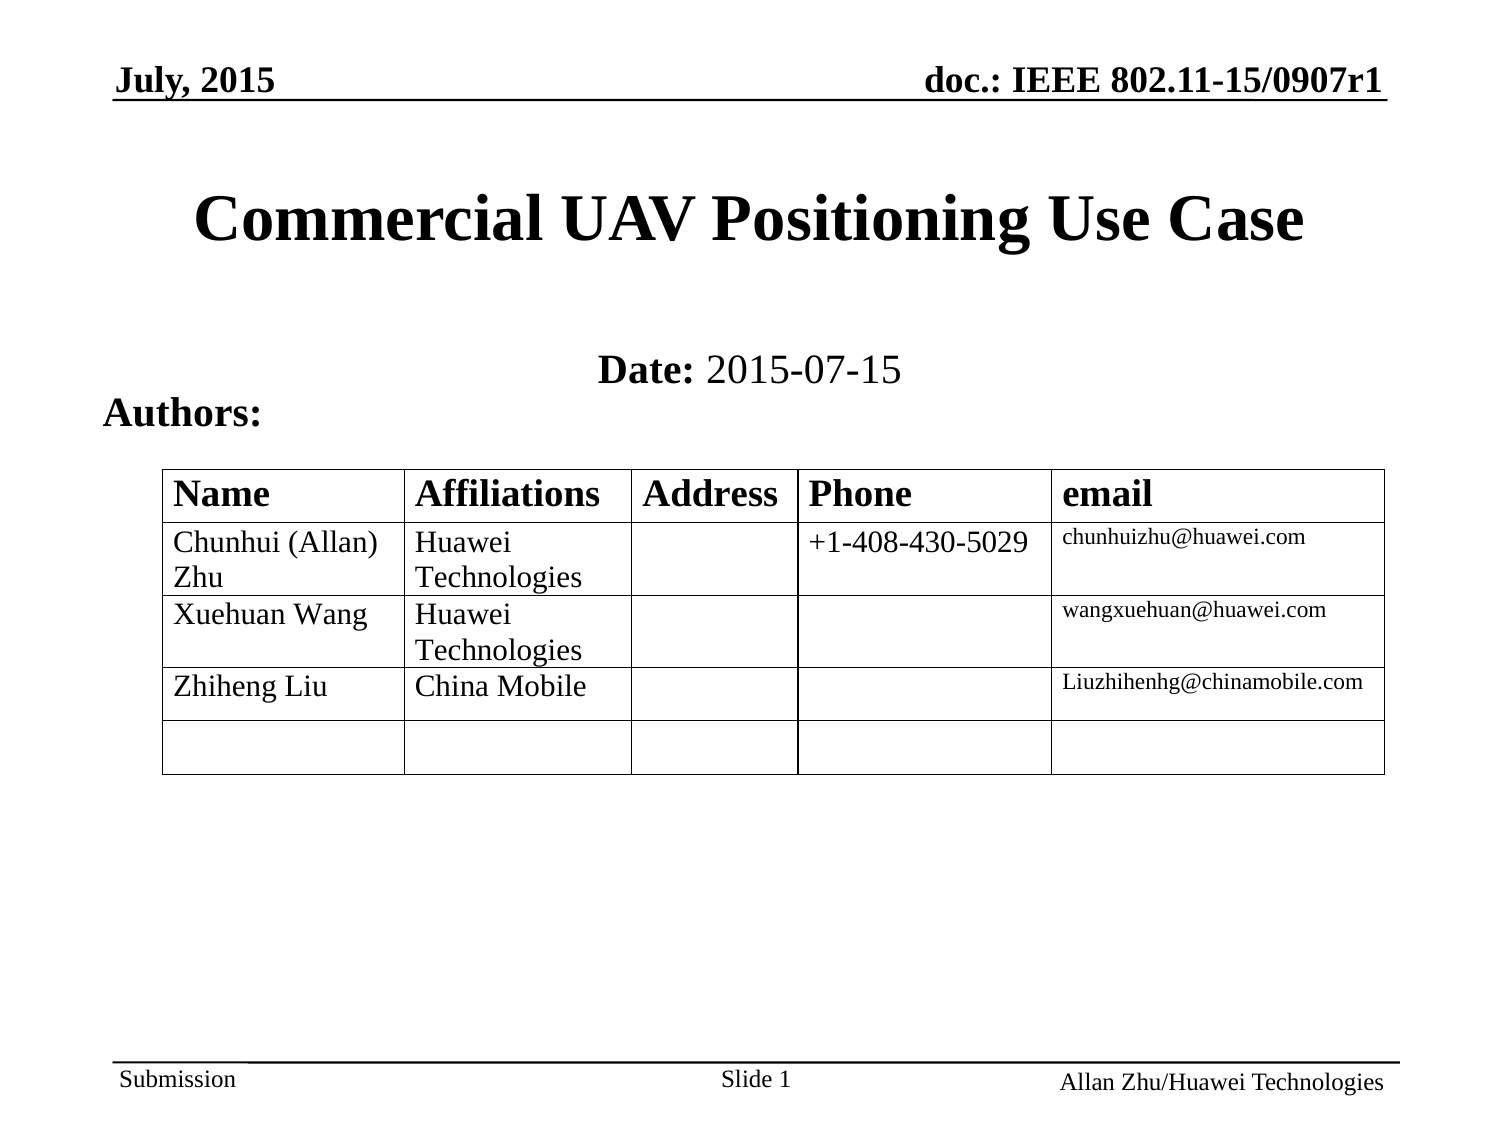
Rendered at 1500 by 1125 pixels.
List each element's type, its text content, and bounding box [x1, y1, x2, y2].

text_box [147, 468, 1412, 858]
list Date: 2015-07-15 [112, 334, 1388, 398]
text_box Authors: [87, 377, 325, 440]
title Commercial UAV Positioning Use Case [112, 112, 1388, 315]
slide_number Slide 1 [712, 1062, 800, 1093]
text_box Allan Zhu/Huawei Technologies [1059, 1065, 1385, 1096]
